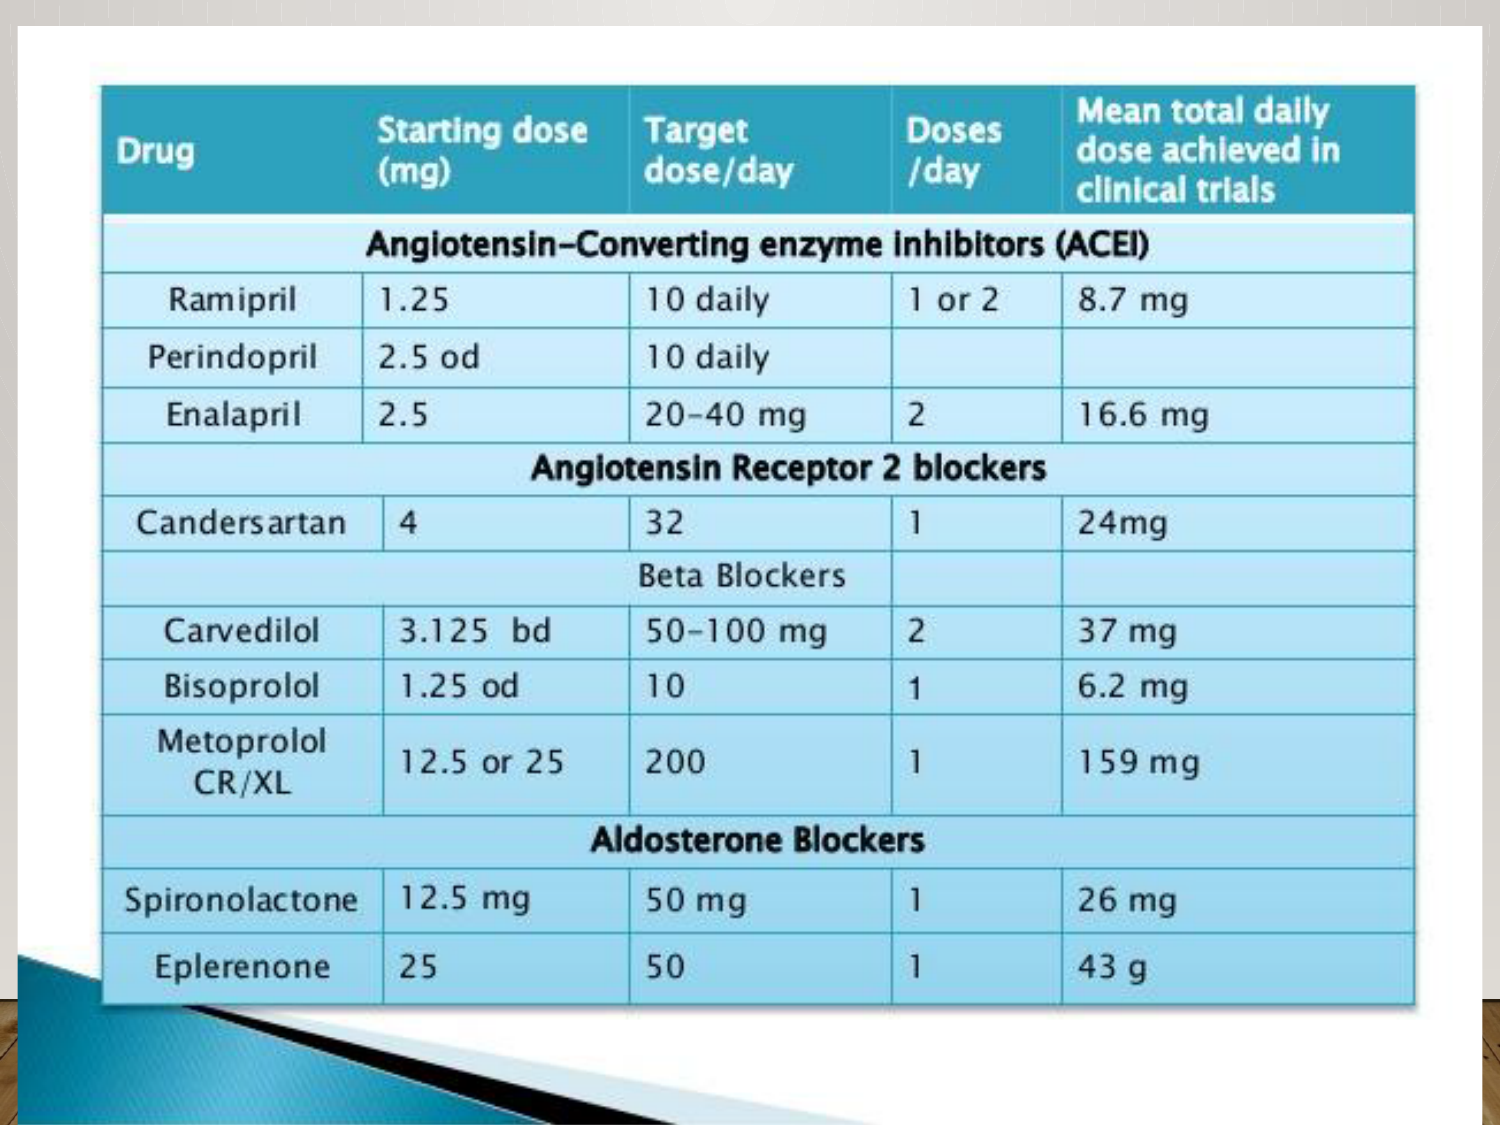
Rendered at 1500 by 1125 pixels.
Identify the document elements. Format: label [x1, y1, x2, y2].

picture [0, 999, 17, 1125]
picture [1483, 999, 1500, 1125]
list [17, 26, 1483, 1125]
